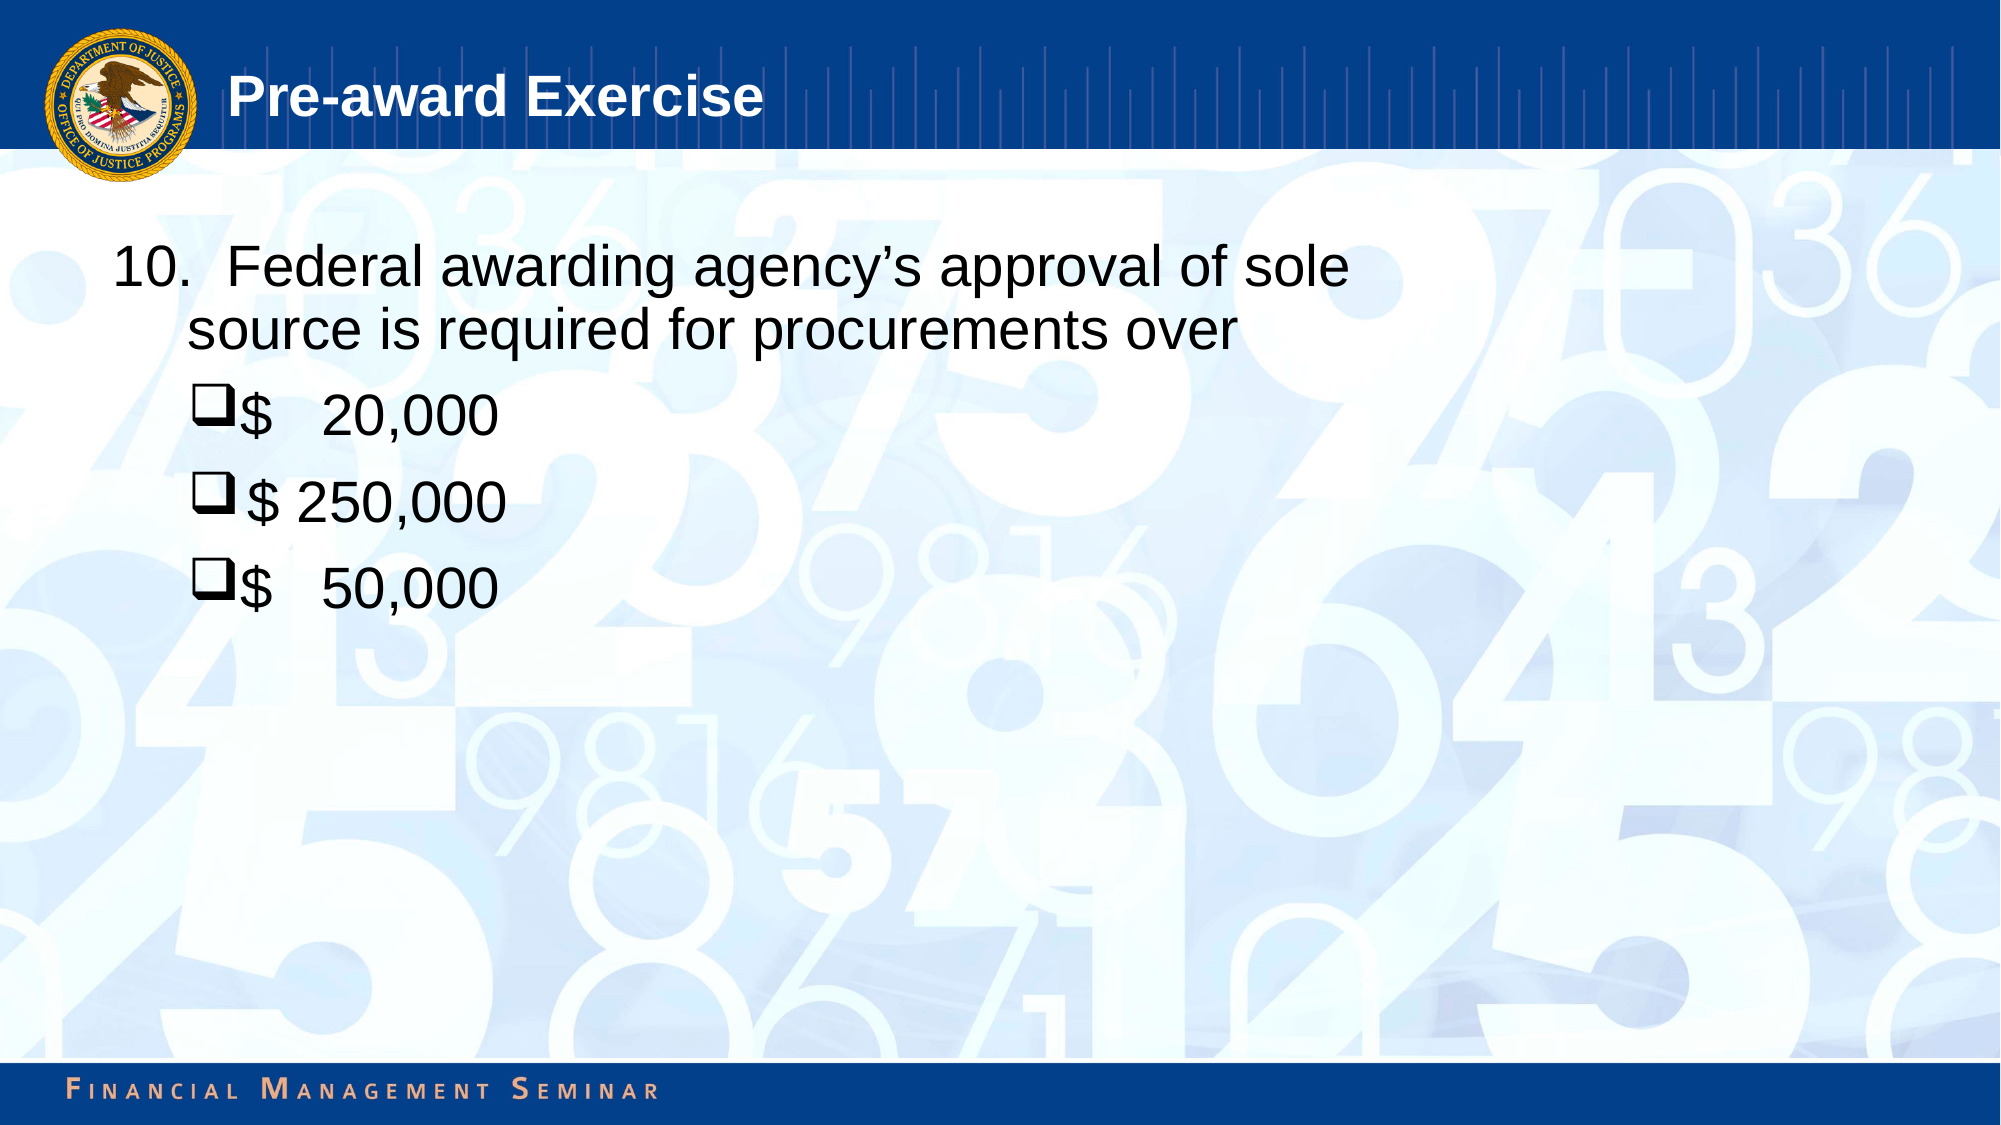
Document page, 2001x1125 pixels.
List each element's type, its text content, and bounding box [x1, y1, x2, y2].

picture [0, 0, 2001, 1125]
text_box Federal awarding agency’s approval of sole source is required for procurements over $ 20,000 $ 250,000 $ 50,000 [98, 228, 1559, 892]
title Pre-award Exercise [212, 44, 1999, 150]
